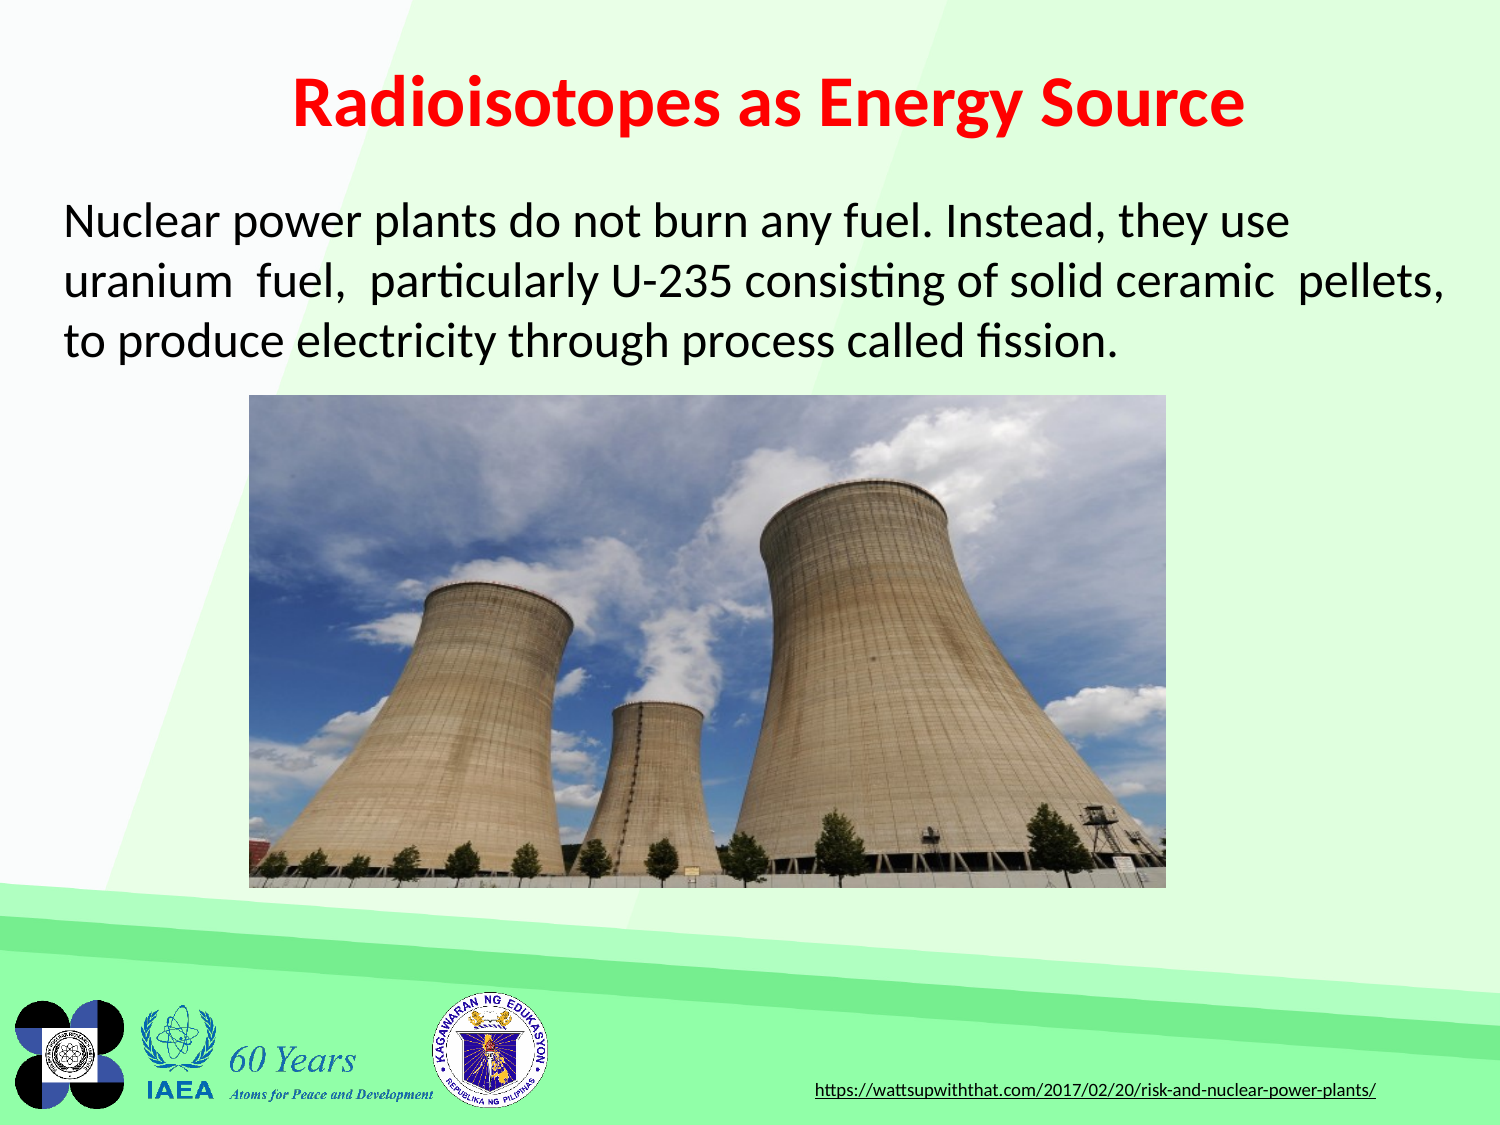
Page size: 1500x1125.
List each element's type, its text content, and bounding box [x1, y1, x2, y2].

text_box Nuclear power plants do not burn any fuel. Instead, they use uranium fuel, particularly U-235 consisting of solid ceramic pellets, to produce electricity through process called fission. [48, 179, 1475, 435]
text_box Radioisotopes as Energy Source [261, 46, 1262, 149]
picture [0, 0, 1500, 1125]
text_box https://wattsupwiththat.com/2017/02/20/risk-and-nuclear-power-plants/ [799, 1070, 1500, 1108]
